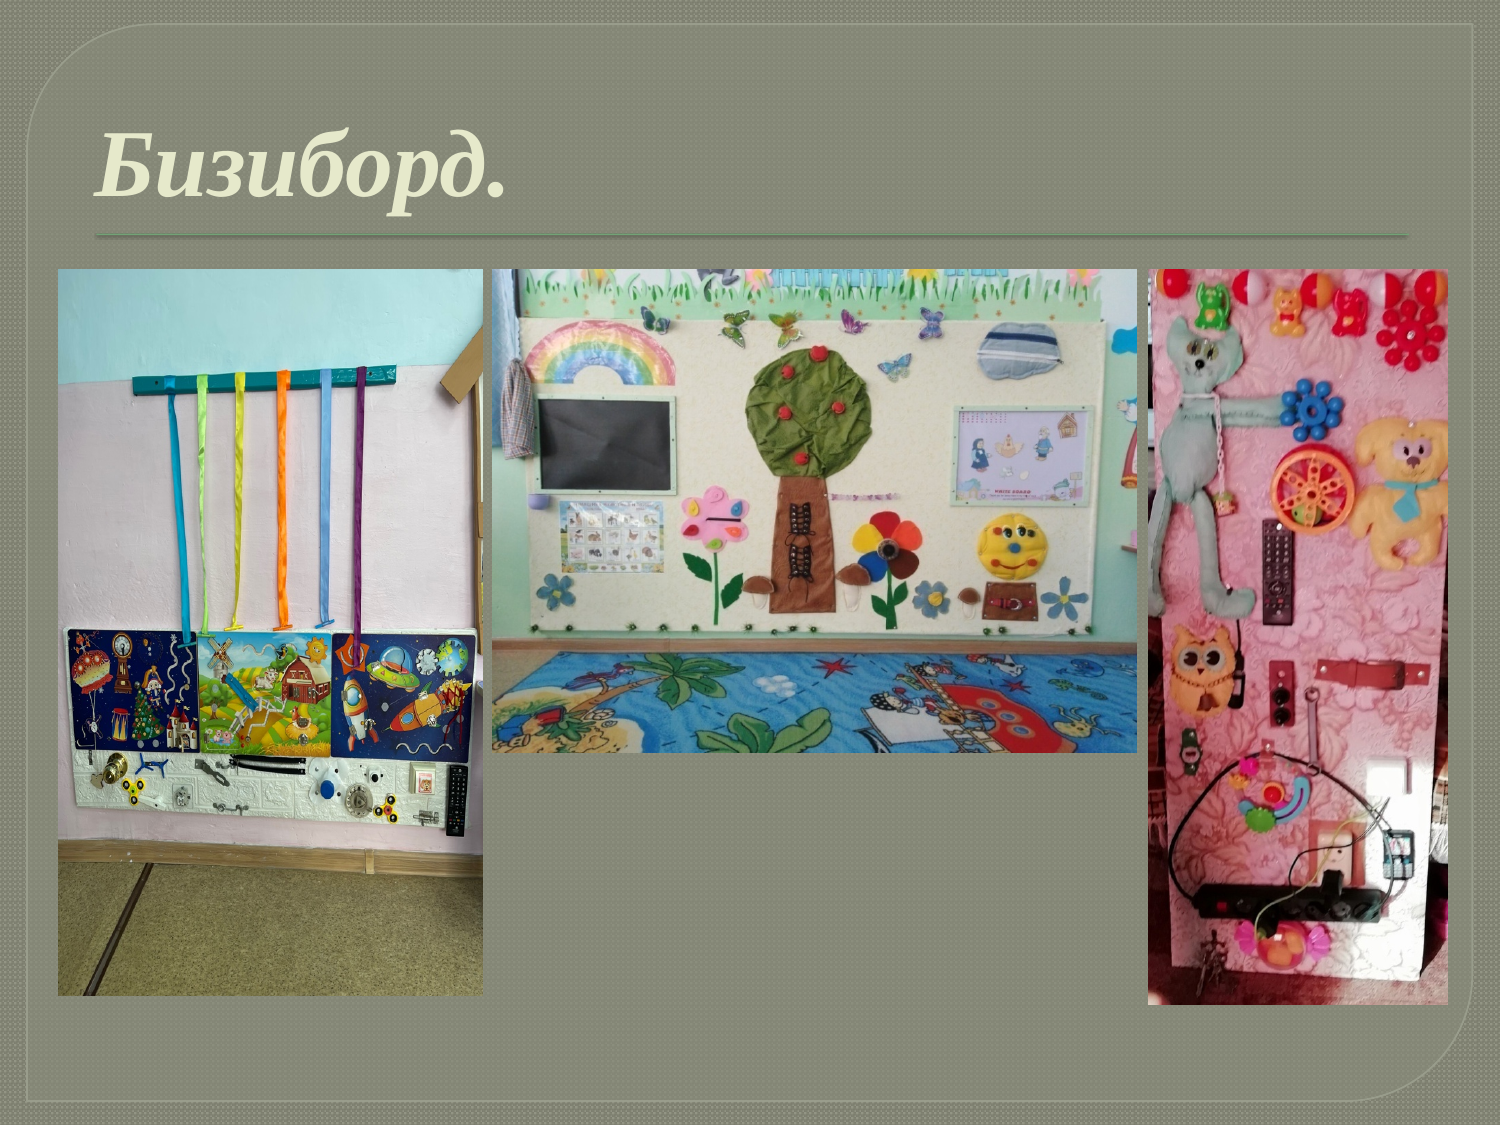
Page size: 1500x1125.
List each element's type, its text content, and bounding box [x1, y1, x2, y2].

title Бизиборд. [70, 35, 1421, 223]
picture [58, 269, 483, 997]
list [491, 269, 1137, 754]
picture [1148, 269, 1448, 1006]
